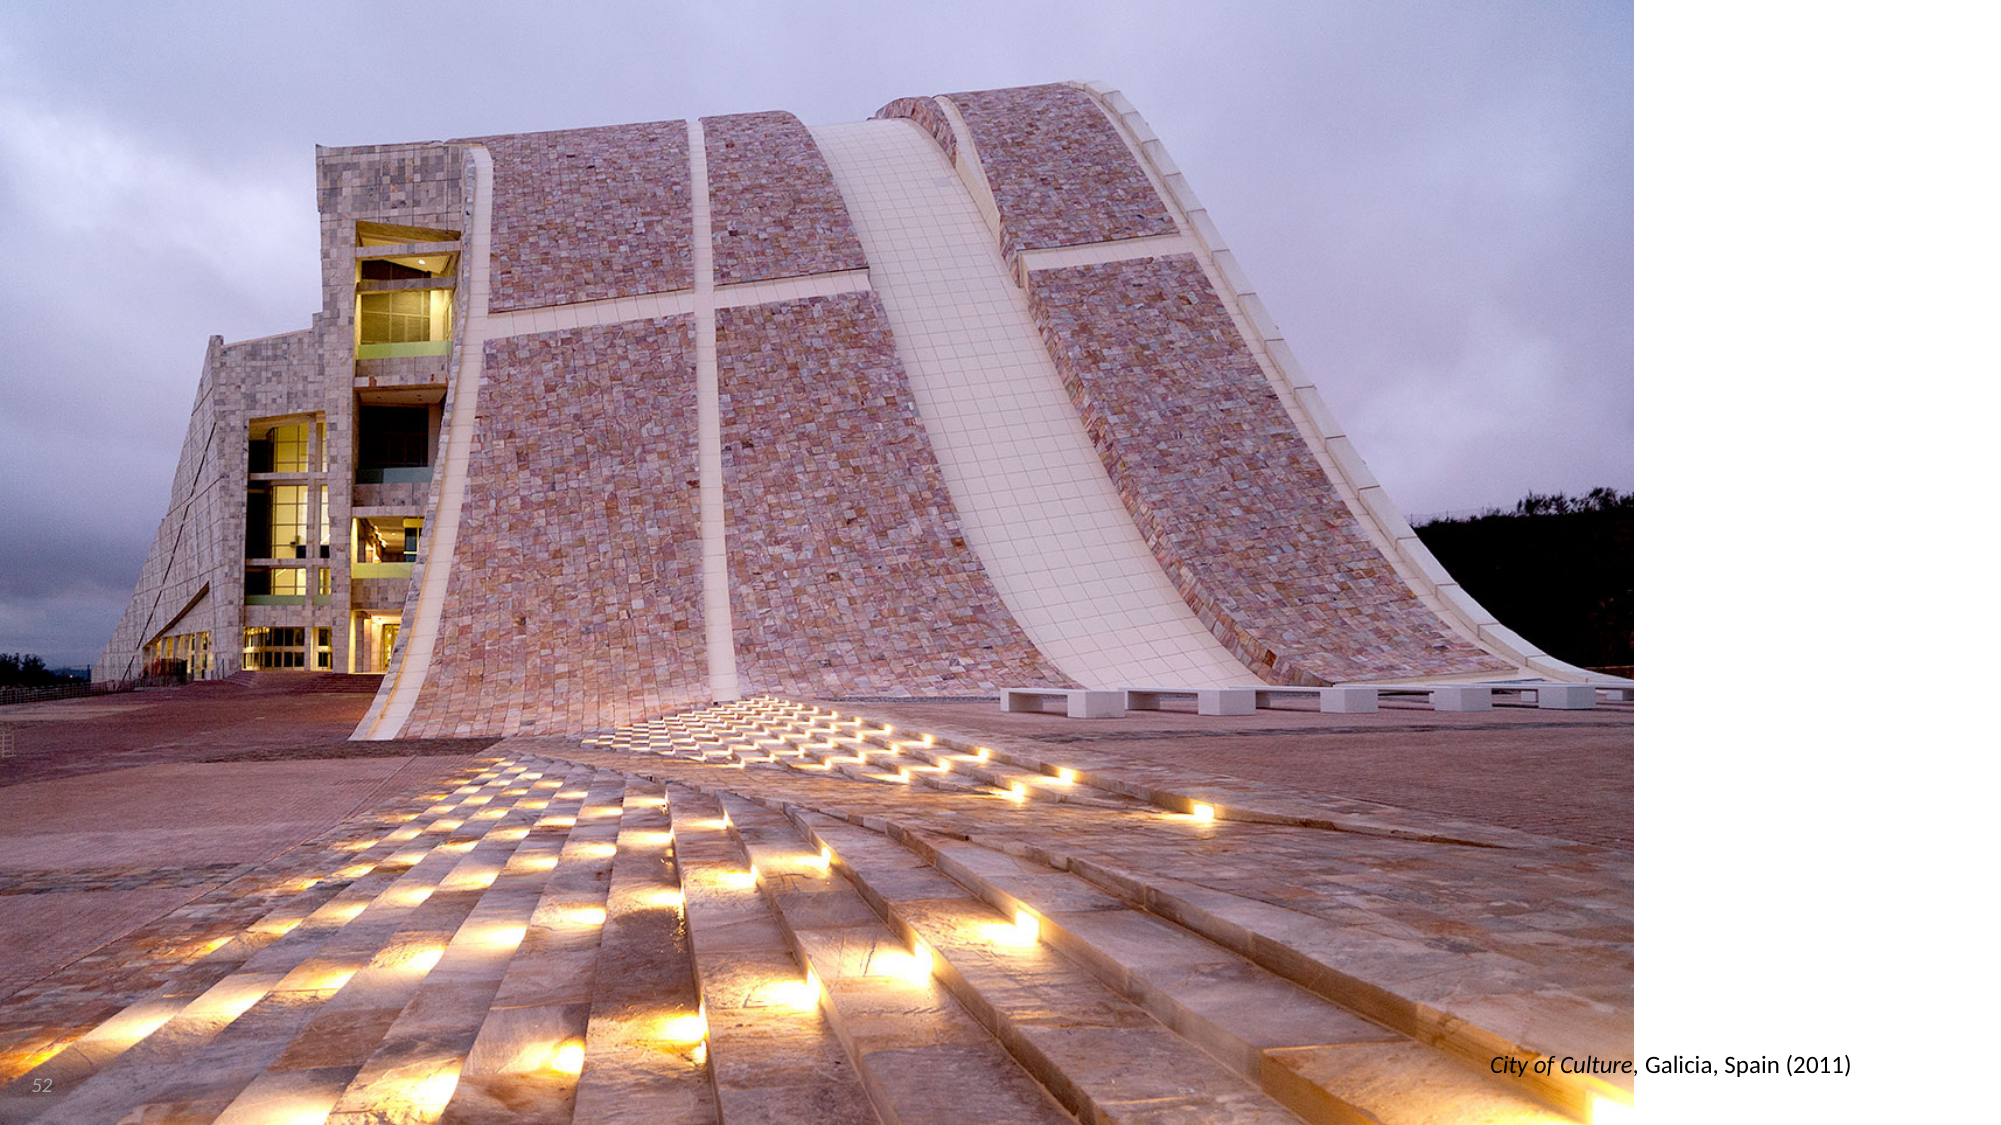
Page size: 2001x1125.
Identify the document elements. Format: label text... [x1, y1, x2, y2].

text_box City of Culture, Galicia, Spain (2011) [1634, 1041, 1867, 1087]
picture [0, 0, 1634, 1125]
